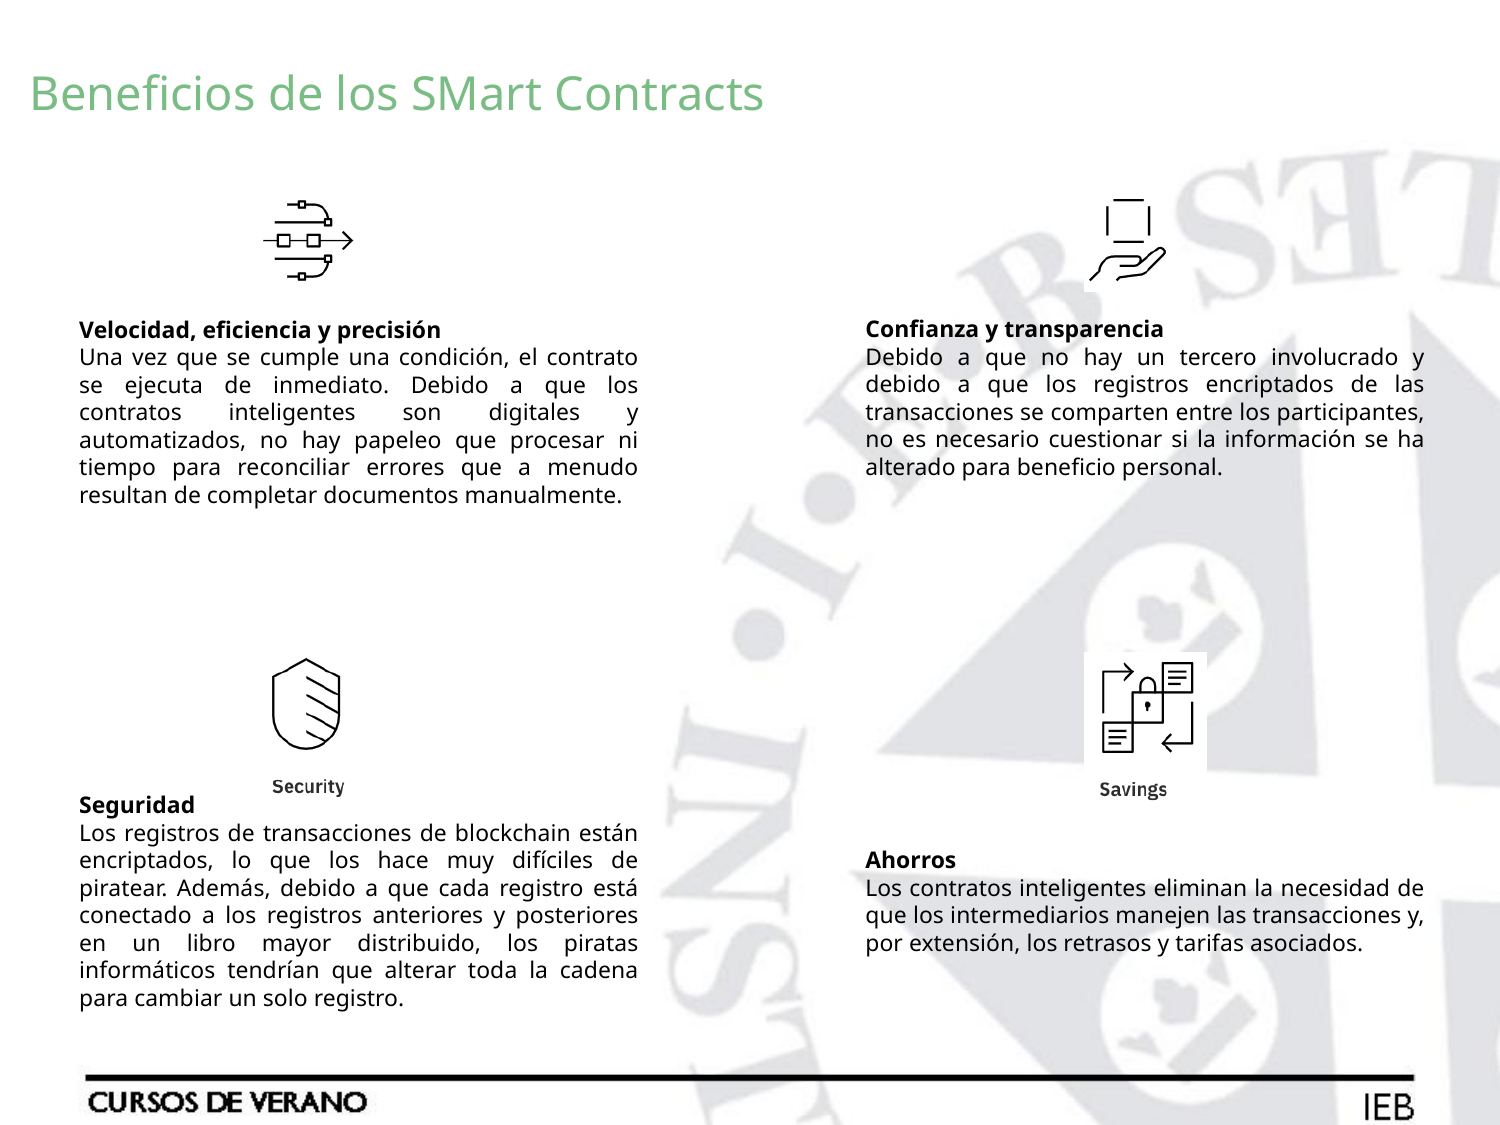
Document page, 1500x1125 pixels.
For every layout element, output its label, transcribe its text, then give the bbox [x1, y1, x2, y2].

text_box Beneficios de los SMart Contracts [26, 60, 770, 123]
text_box Confianza y transparencia Debido a que no hay un tercero involucrado y debido a que los registros encriptados de las transacciones se comparten entre los participantes, no es necesario cuestionar si la información se ha alterado para beneficio personal. [862, 311, 1429, 483]
text_box Ahorros Los contratos inteligentes eliminan la necesidad de que los intermediarios manejen las transacciones y, por extensión, los retrasos y tarifas asociados. [862, 842, 1429, 959]
picture [3, 3, 1500, 1125]
text_box Velocidad, eficiencia y precisión Una vez que se cumple una condición, el contrato se ejecuta de inmediato. Debido a que los contratos inteligentes son digitales y automatizados, no hay papeleo que procesar ni tiempo para reconciliar errores que a menudo resultan de completar documentos manualmente. [76, 312, 643, 511]
text_box Seguridad Los registros de transacciones de blockchain están encriptados, lo que los hace muy difíciles de piratear. Además, debido a que cada registro está conectado a los registros anteriores y posteriores en un libro mayor distribuido, los piratas informáticos tendrían que alterar toda la cadena para cambiar un solo registro. [76, 787, 643, 1014]
